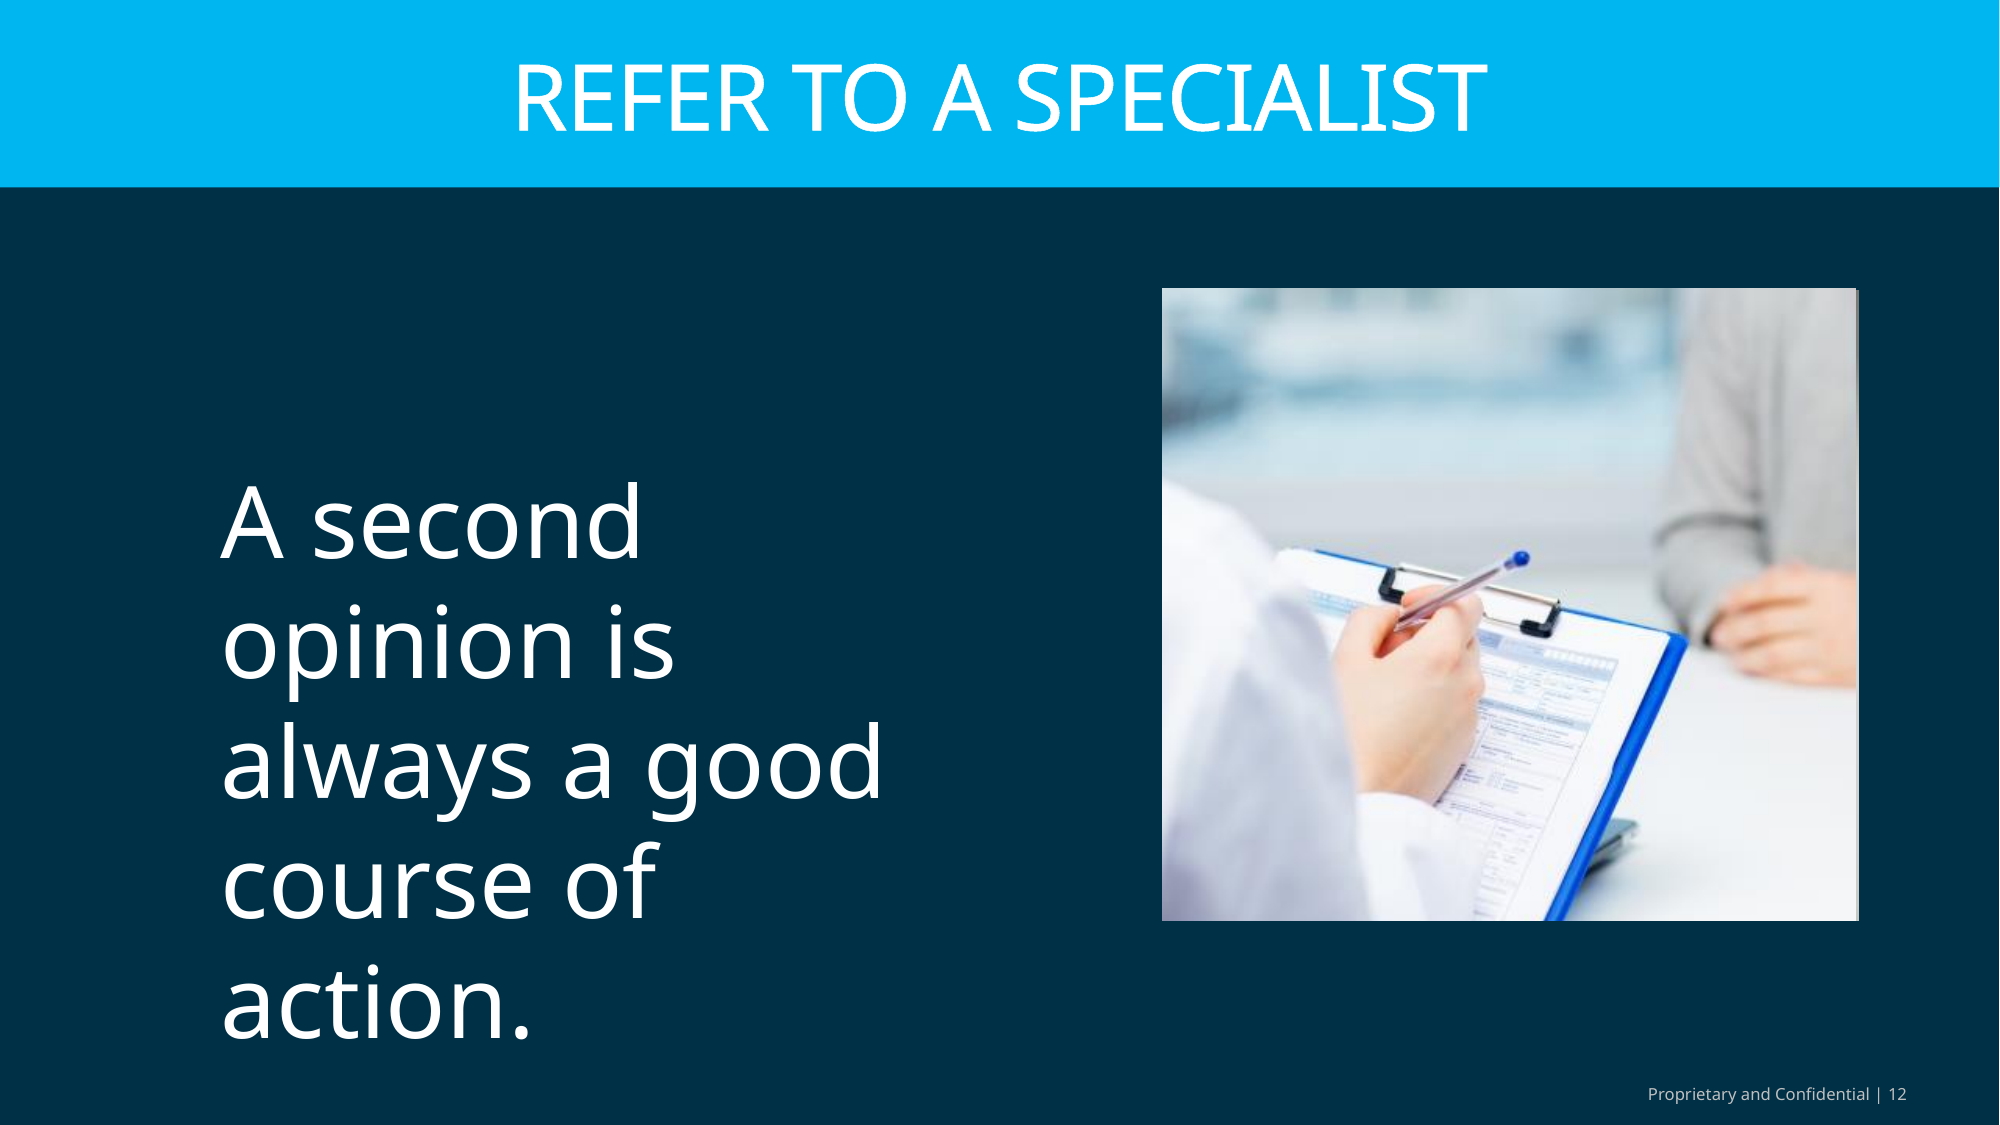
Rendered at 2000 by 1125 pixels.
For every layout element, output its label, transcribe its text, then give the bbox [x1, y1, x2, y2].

text_box A second opinion is always a good course of action. [205, 451, 998, 1066]
title Refer to a specialist [0, 0, 2000, 188]
picture [1163, 289, 1858, 920]
